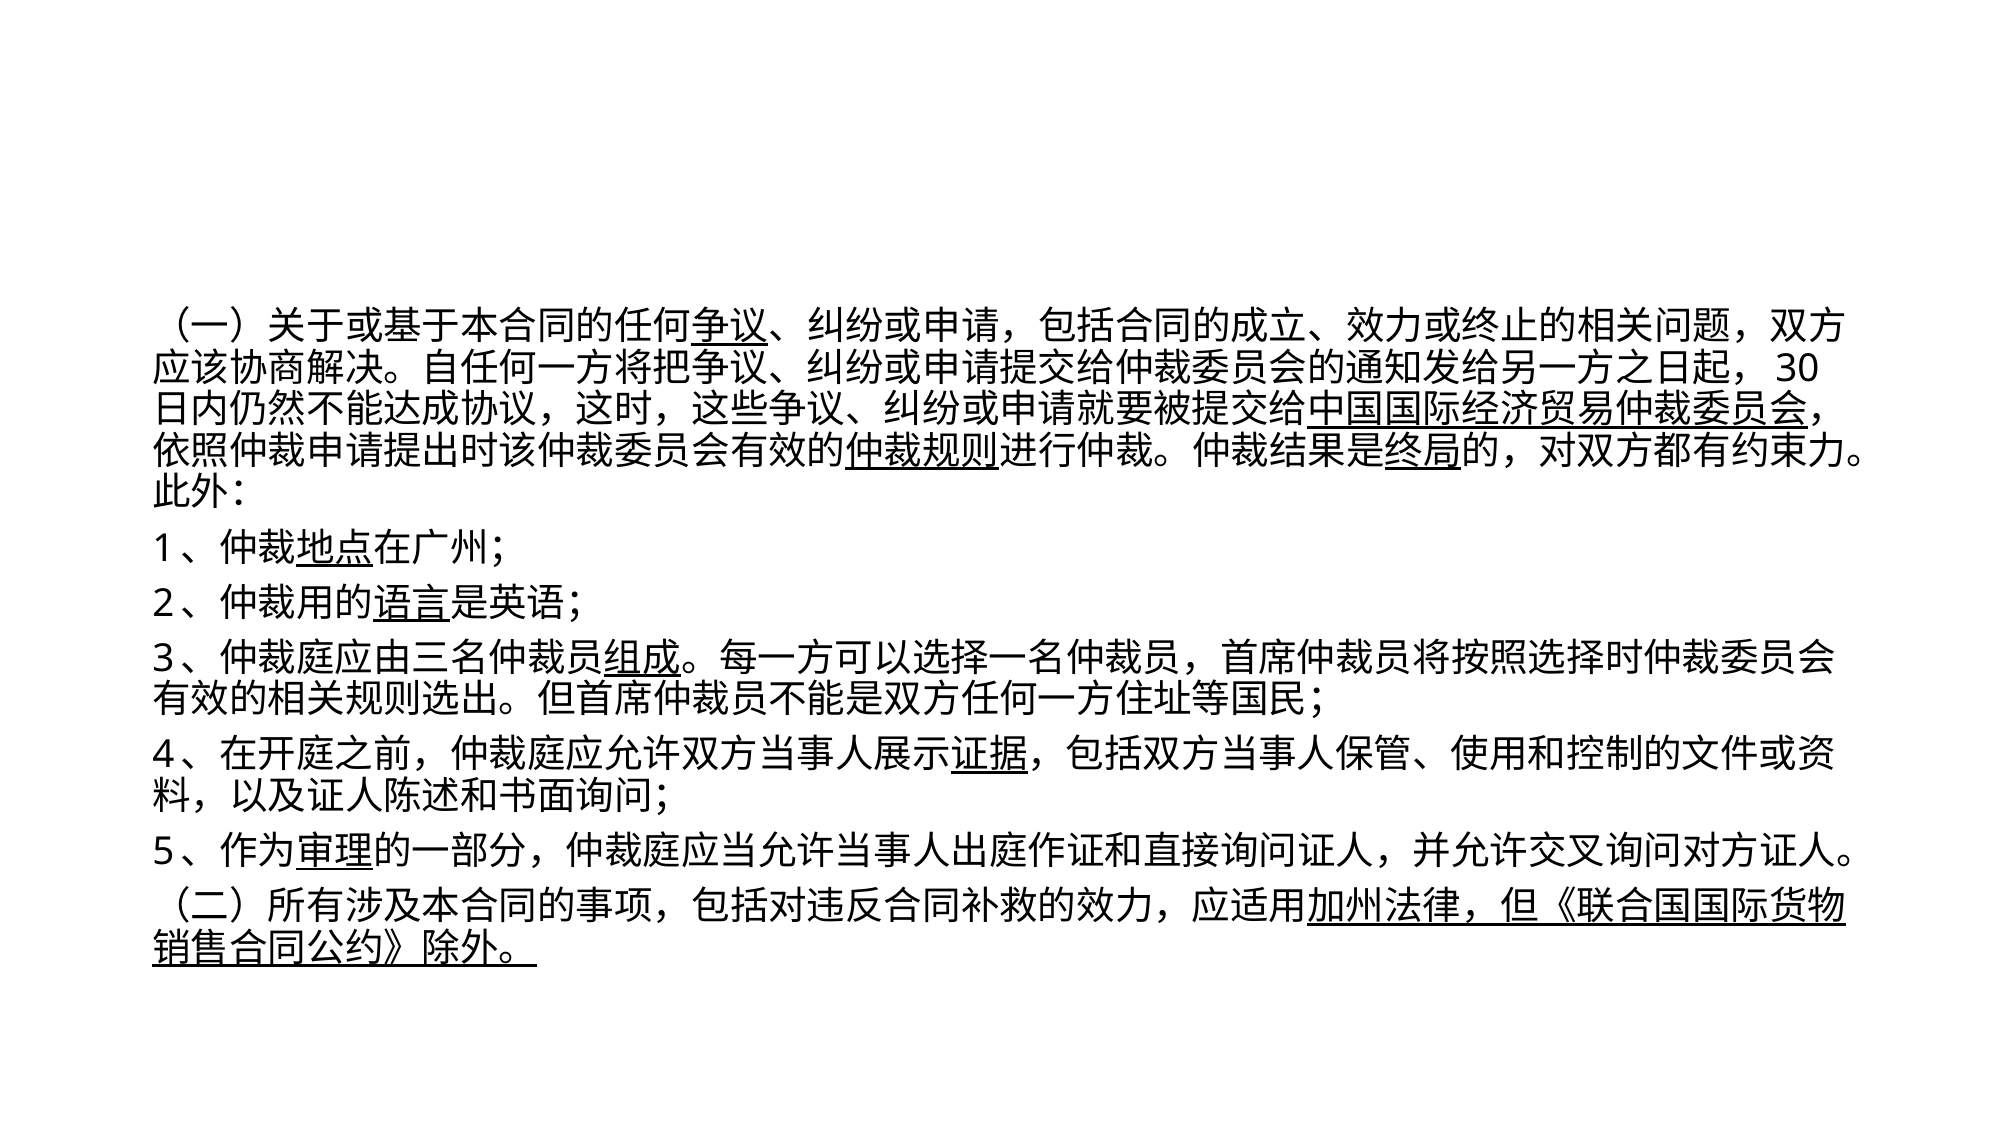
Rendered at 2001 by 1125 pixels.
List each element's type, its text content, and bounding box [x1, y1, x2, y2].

list （一）关于或基于本合同的任何争议、纠纷或申请，包括合同的成立、效力或终止的相关问题，双方应该协商解决。自任何一方将把争议、纠纷或申请提交给仲裁委员会的通知发给另一方之日起，30日内仍然不能达成协议，这时，这些争议、纠纷或申请就要被提交给中国国际经济贸易仲裁委员会，依照仲裁申请提出时该仲裁委员会有效的仲裁规则进行仲裁。仲裁结果是终局的，对双方都有约束力。此外： 1、仲裁地点在广州； 2、仲裁用的语言是英语； 3、仲裁庭应由三名仲裁员组成。每一方可以选择一名仲裁员，首席仲裁员将按照选择时仲裁委员会有效的相关规则选出。但首席仲裁员不能是双方任何一方住址等国民； 4、在开庭之前，仲裁庭应允许双方当事人展示证据，包括双方当事人保管、使用和控制的文件或资料，以及证人陈述和书面询问； 5、作为审理的一部分，仲裁庭应当允许当事人出庭作证和直接询问证人，并允许交叉询问对方证人。 （二）所有涉及本合同的事项，包括对违反合同补救的效力，应适用加州法律，但《联合国国际货物销售合同公约》除外。 [137, 299, 1863, 1014]
